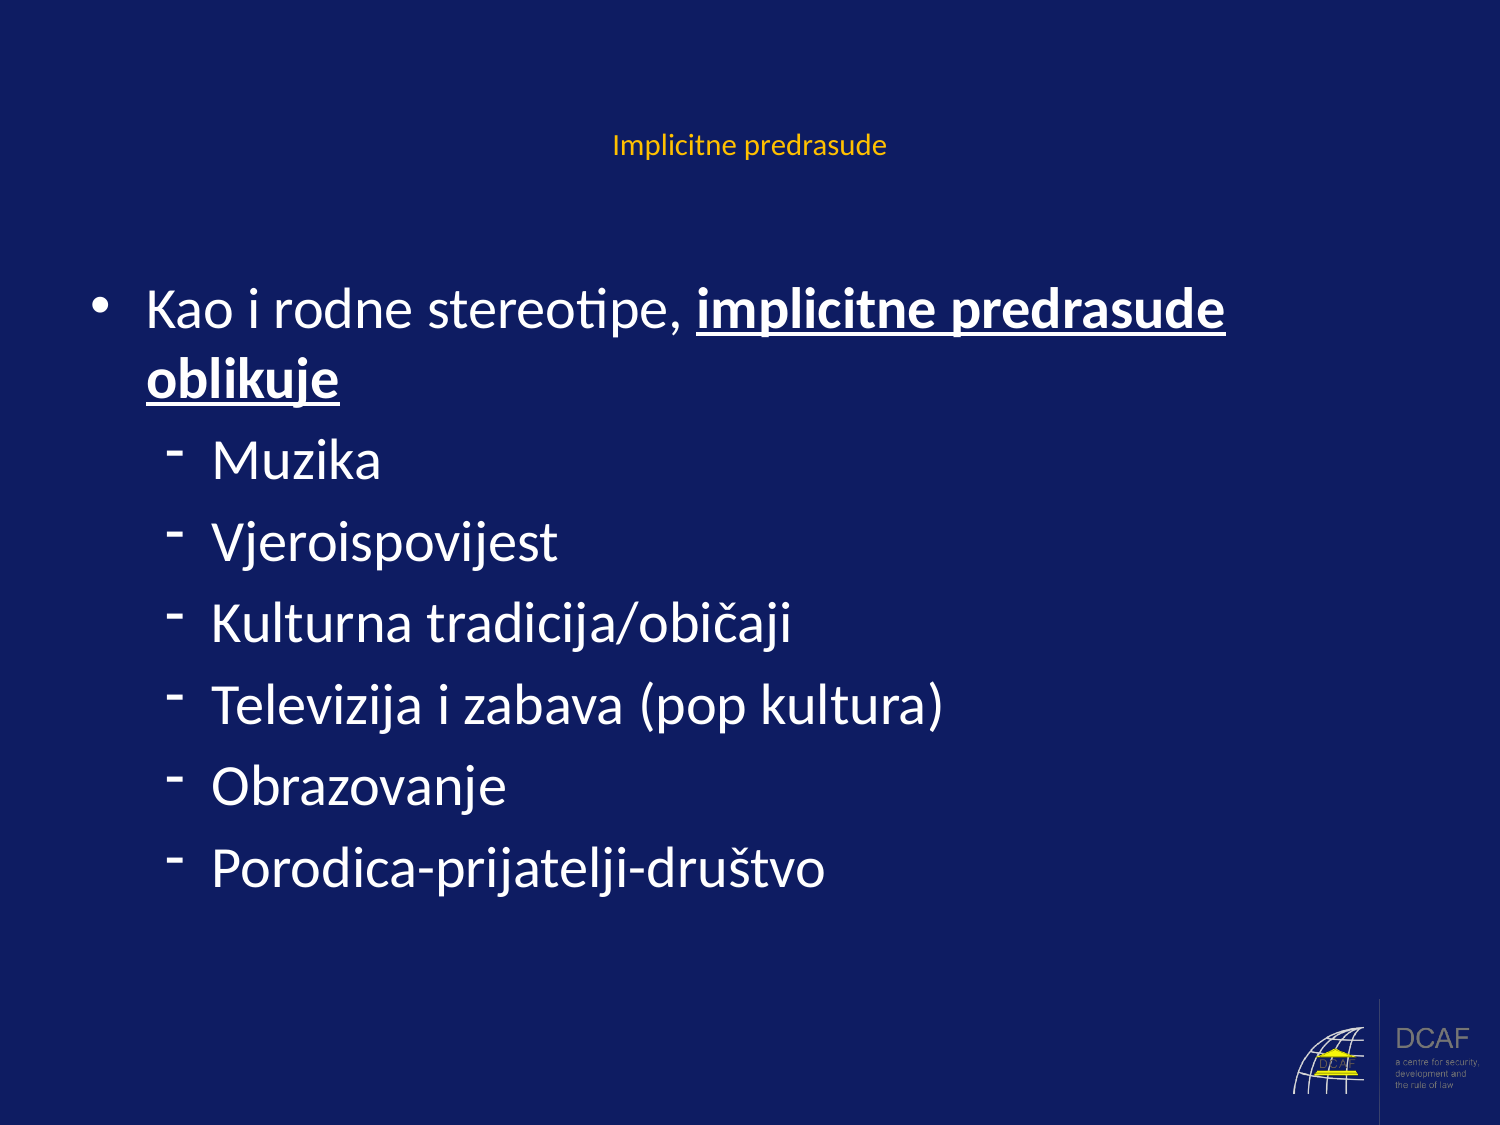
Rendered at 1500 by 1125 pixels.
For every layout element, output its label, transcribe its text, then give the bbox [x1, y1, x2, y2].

title Implicitne predrasude [75, 45, 1425, 233]
picture [1293, 999, 1480, 1125]
list Kao i rodne stereotipe, implicitne predrasude oblikuje Muzika Vjeroispovijest Kulturna tradicija/običaji Televizija i zabava (pop kultura) Obrazovanje Porodica-prijatelji-društvo [75, 262, 1400, 1005]
